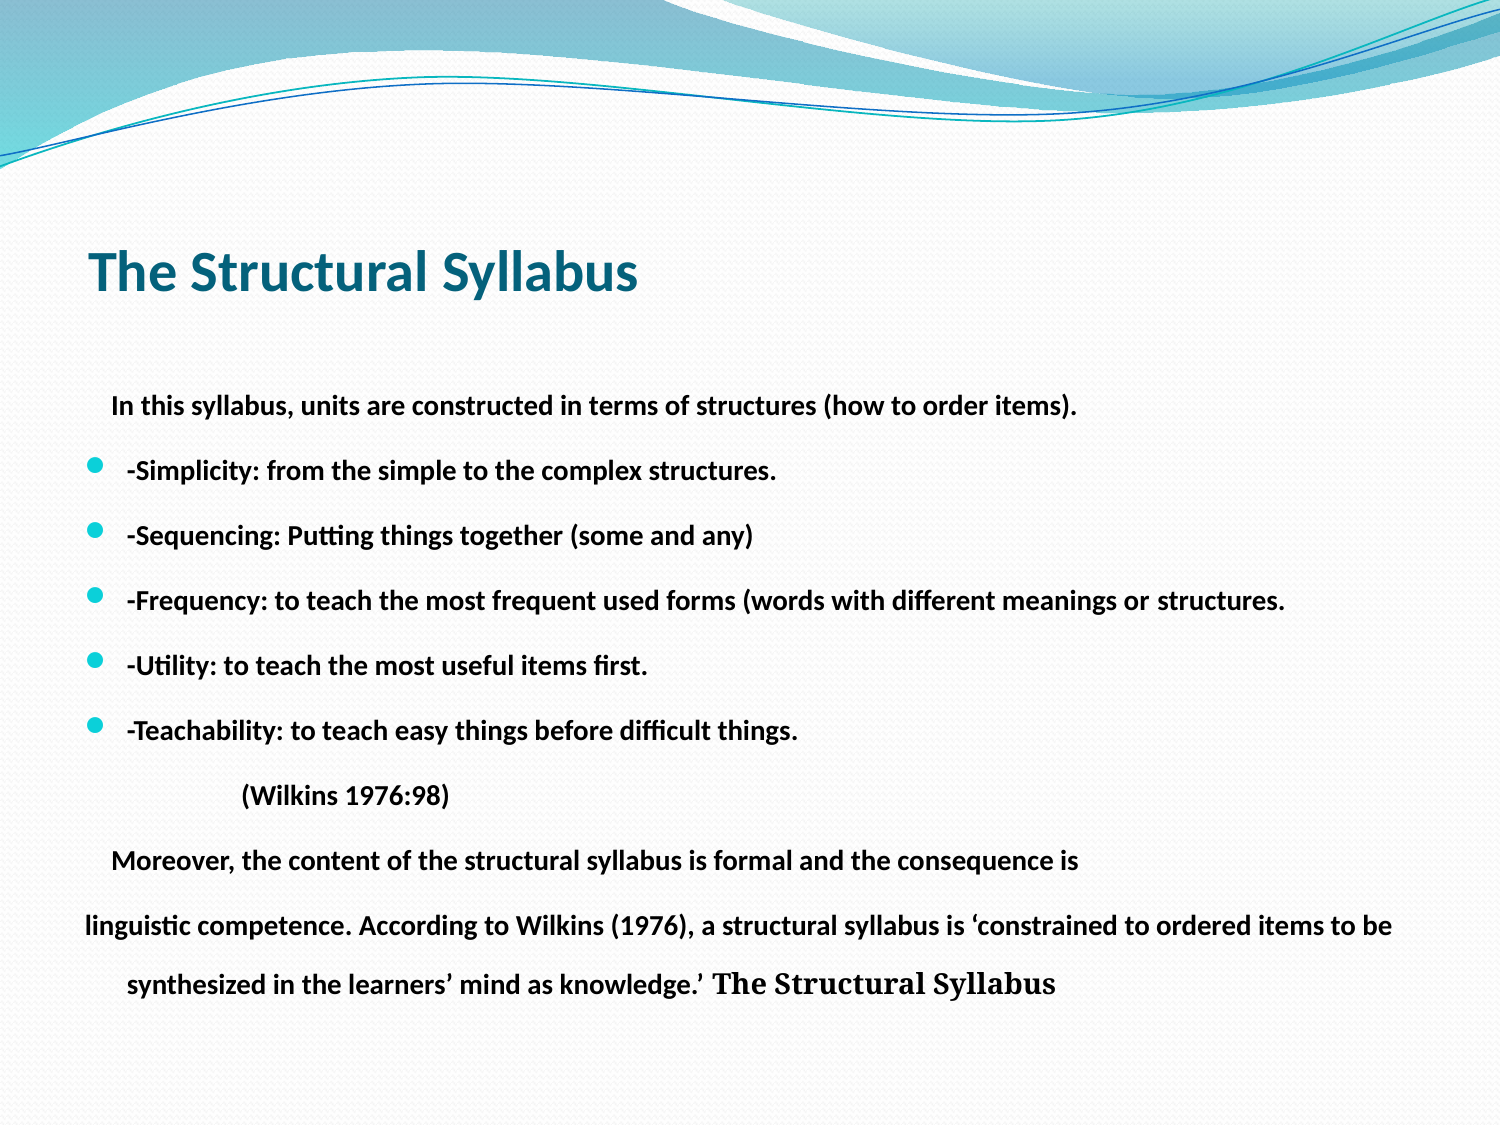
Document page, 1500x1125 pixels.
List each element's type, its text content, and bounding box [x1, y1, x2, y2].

title The Structural Syllabus [75, 115, 1425, 303]
list In this syllabus, units are constructed in terms of structures (how to order items). -Simplicity: from the simple to the complex structures. -Sequencing: Putting things together (some and any) -Frequency: to teach the most frequent used forms (words with different meanings or structures. -Utility: to teach the most useful items first. -Teachability: to teach easy things before difficult things. (Wilkins 1976:98) Moreover, the content of the structural syllabus is formal and the consequence is linguistic competence. According to Wilkins (1976), a structural syllabus is ‘constrained to ordered items to be synthesized in the learners’ mind as knowledge.’ The Structural Syllabus [70, 292, 1421, 1012]
